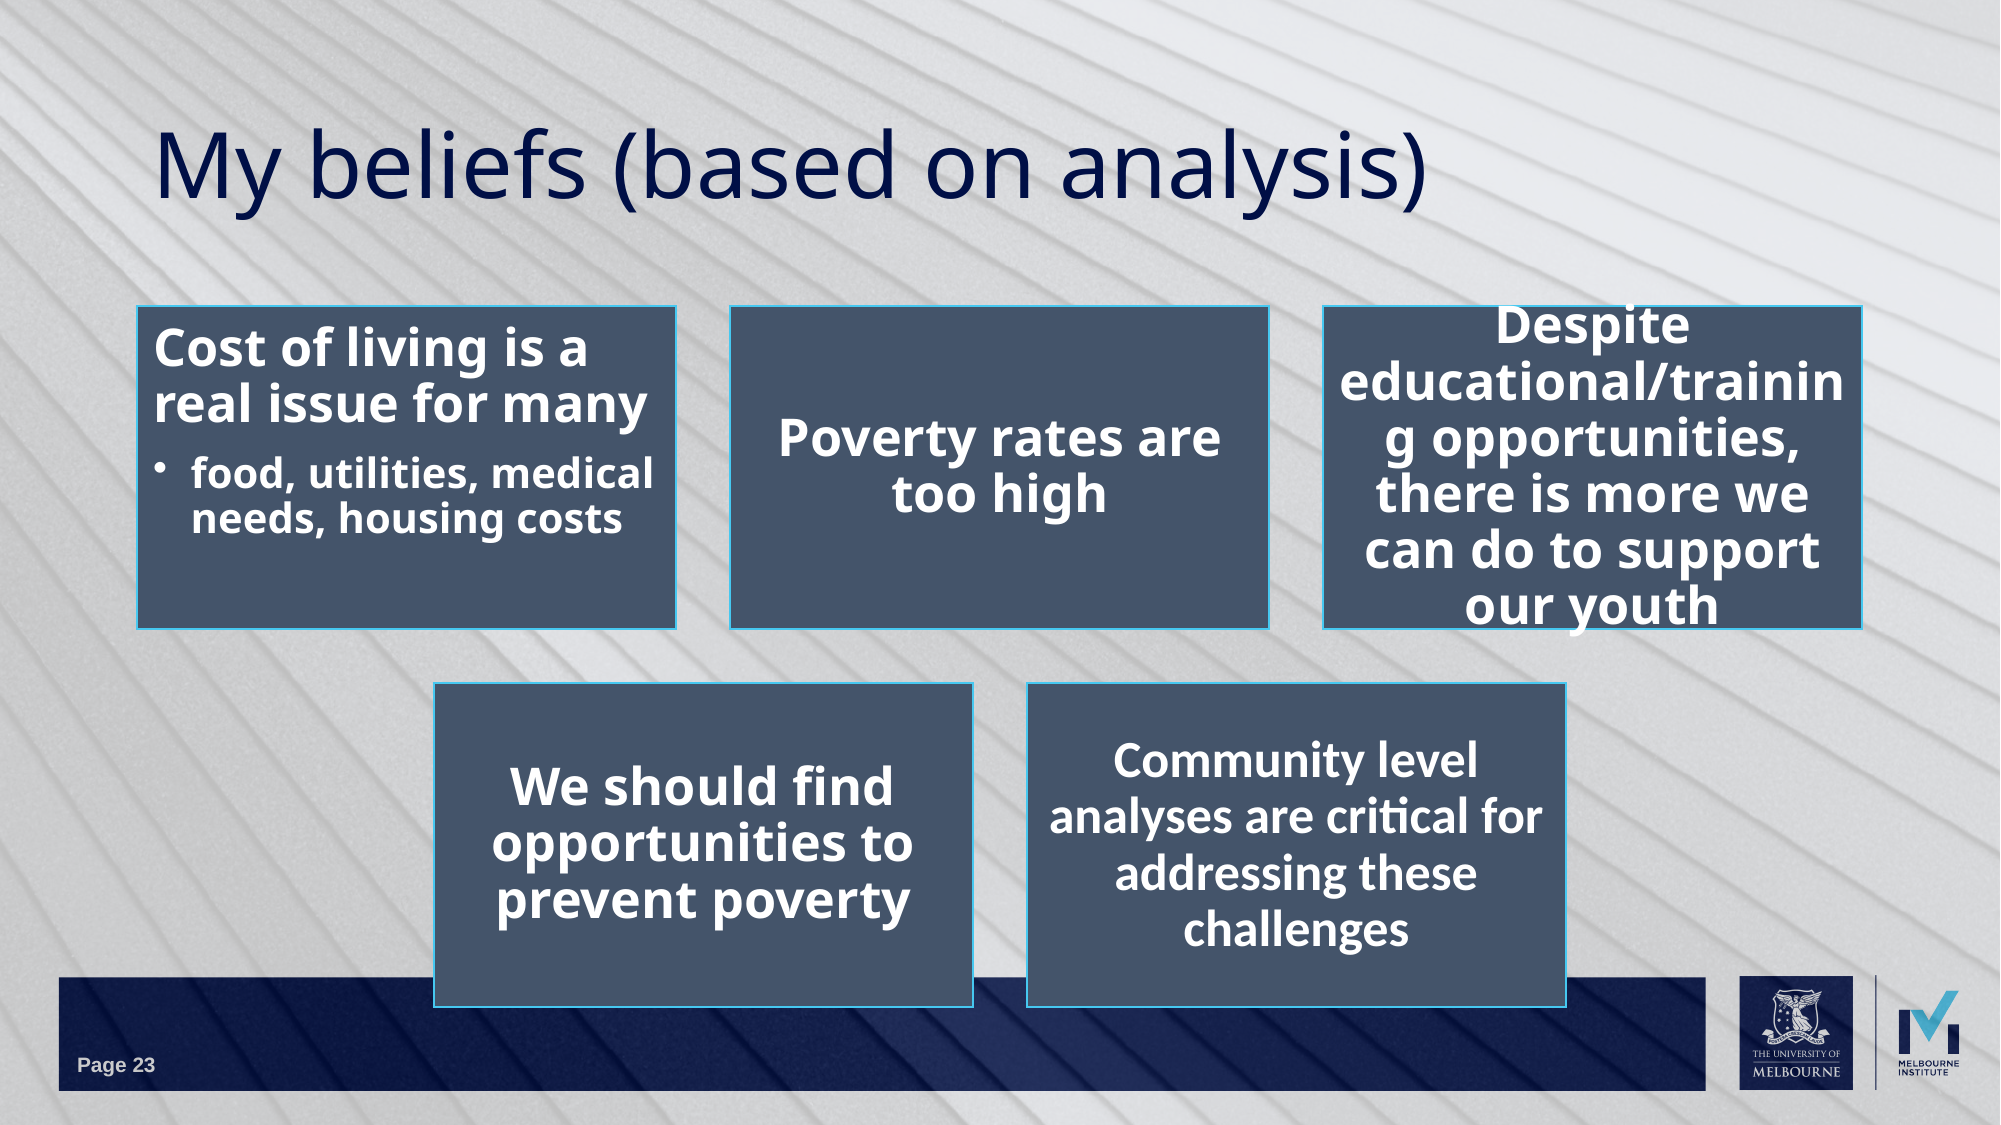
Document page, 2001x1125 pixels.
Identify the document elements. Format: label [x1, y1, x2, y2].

picture [0, 0, 2000, 1125]
list [137, 299, 1863, 1014]
